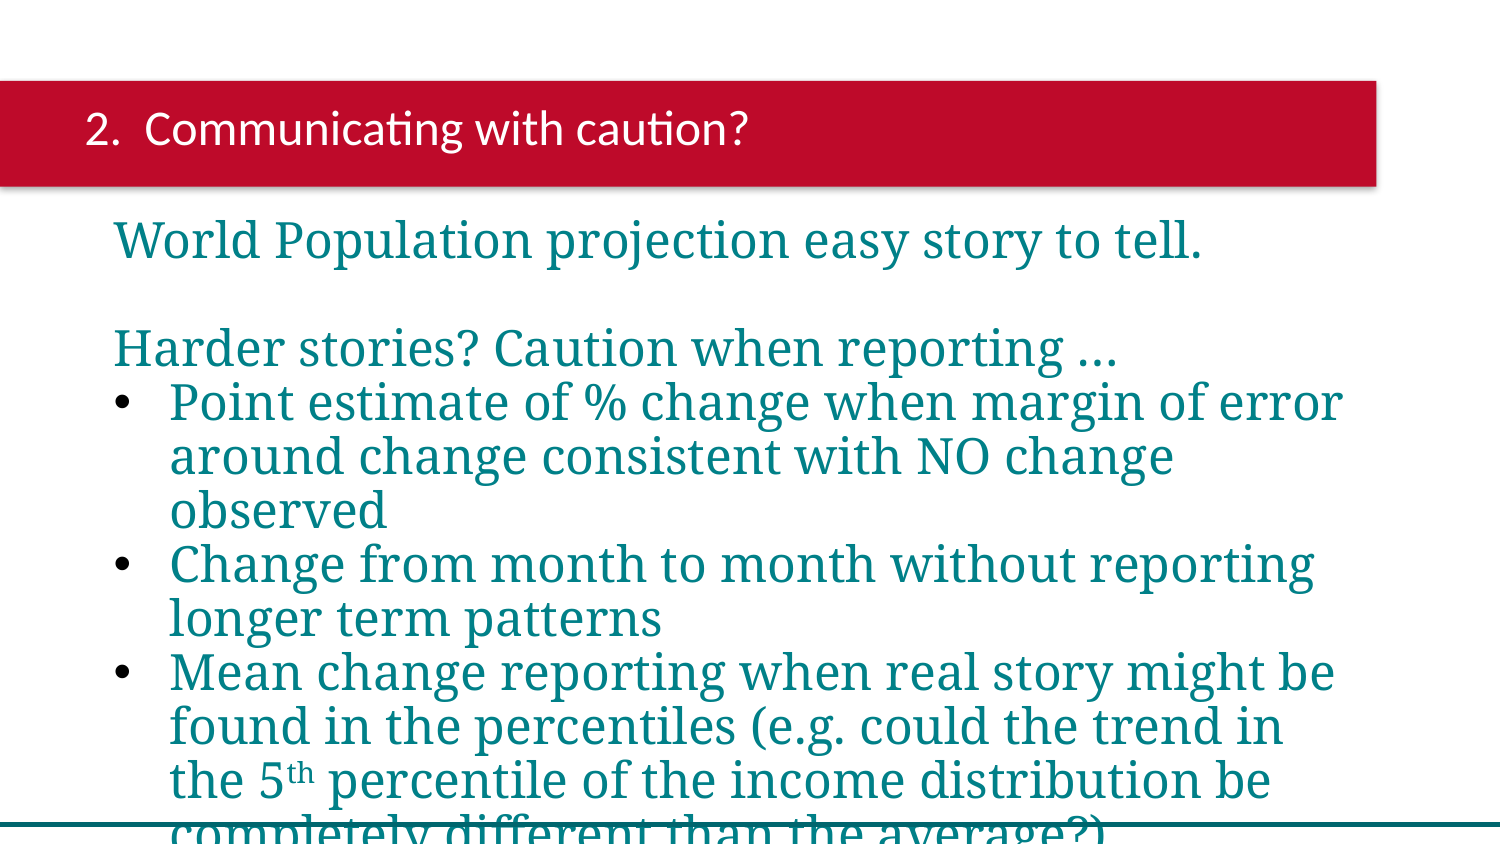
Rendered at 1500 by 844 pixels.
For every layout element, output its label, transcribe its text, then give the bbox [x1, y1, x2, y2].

text_box World Population projection easy story to tell. Harder stories? Caution when reporting … Point estimate of % change when margin of error around change consistent with NO change observed Change from month to month without reporting longer term patterns Mean change reporting when real story might be found in the percentiles (e.g. could the trend in the 5th percentile of the income distribution be completely different than the average?) [98, 832, 1377, 844]
text_box World Population projection easy story to tell. Harder stories? Caution when reporting … Point estimate of % change when margin of error around change consistent with NO change observed Change from month to month without reporting longer term patterns Mean change reporting when real story might be found in the percentiles (e.g. could the trend in the 5th percentile of the income distribution be completely different than the average?) [98, 207, 1377, 822]
text_box 2. Communicating with caution? [69, 87, 1363, 163]
text_box [0, 80, 1377, 187]
